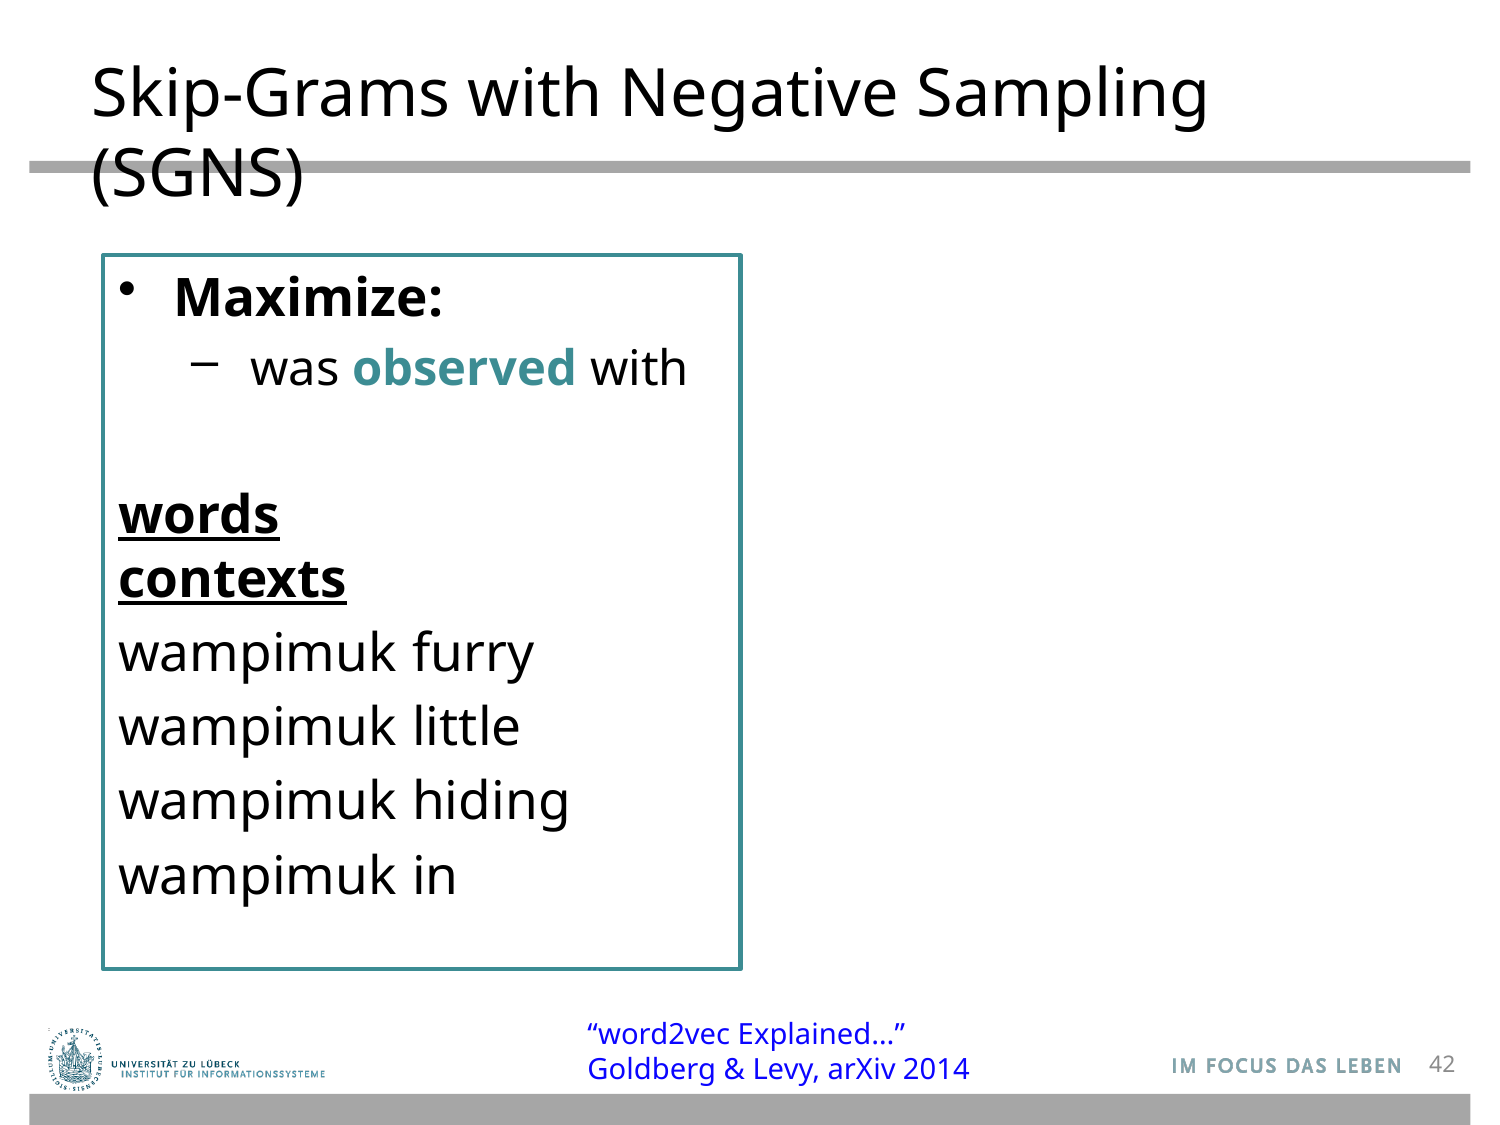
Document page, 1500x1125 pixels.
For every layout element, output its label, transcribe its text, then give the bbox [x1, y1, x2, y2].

picture [1173, 1058, 1305, 1073]
title Skip-Grams with Negative Sampling (SGNS) [76, 42, 1427, 126]
text_box “word2vec Explained…” Goldberg & Levy, arXiv 2014 [572, 1008, 1081, 1093]
slide_number 42 [1305, 1050, 1471, 1083]
